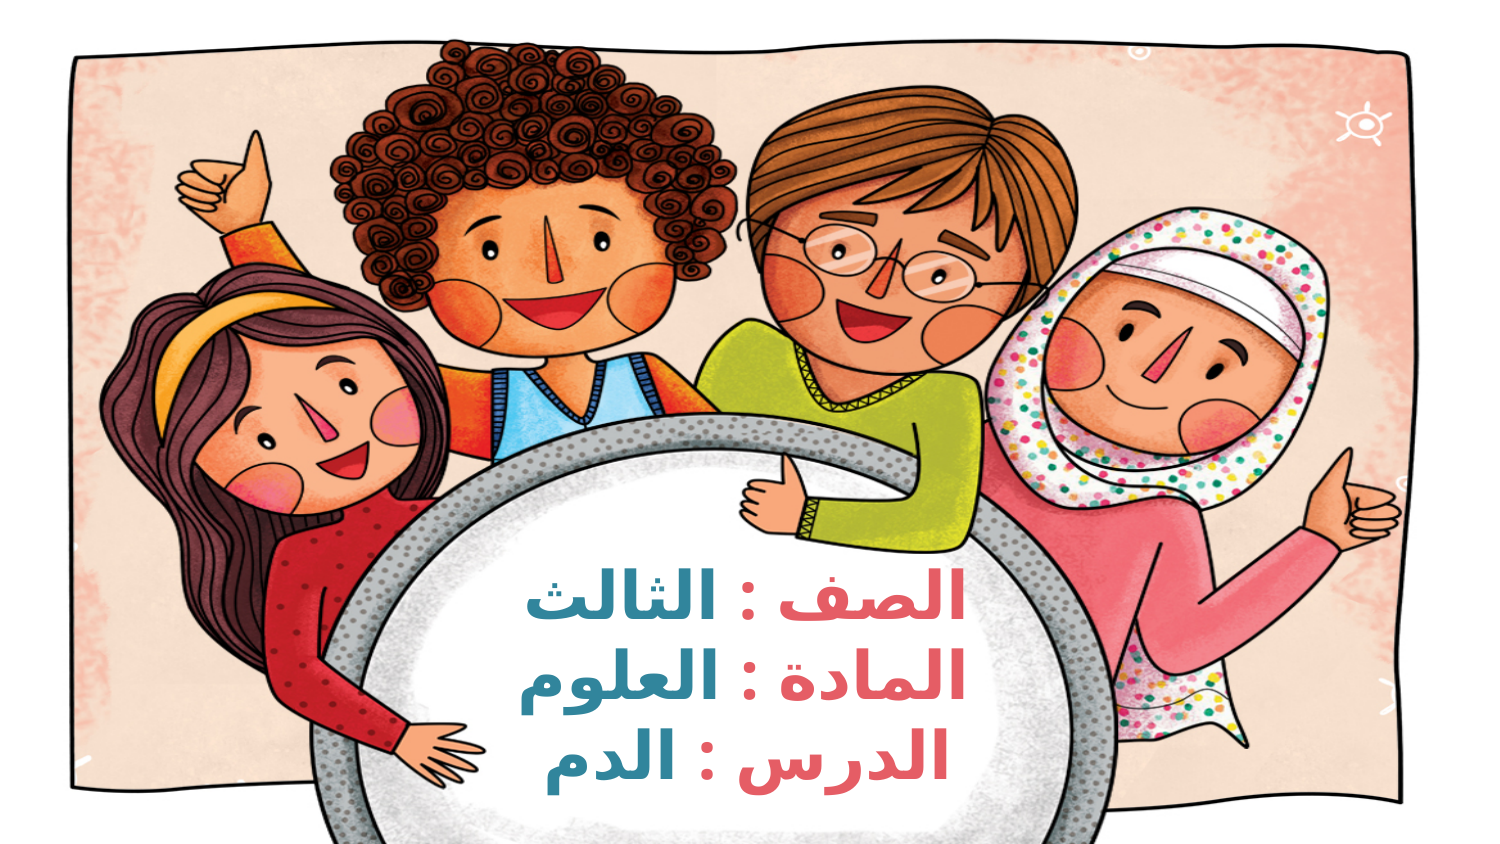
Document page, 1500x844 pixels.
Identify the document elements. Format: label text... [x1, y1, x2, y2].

picture [0, 0, 1500, 844]
title الصف : الثالث المادة : العلوم الدرس : الدم [316, 536, 985, 809]
